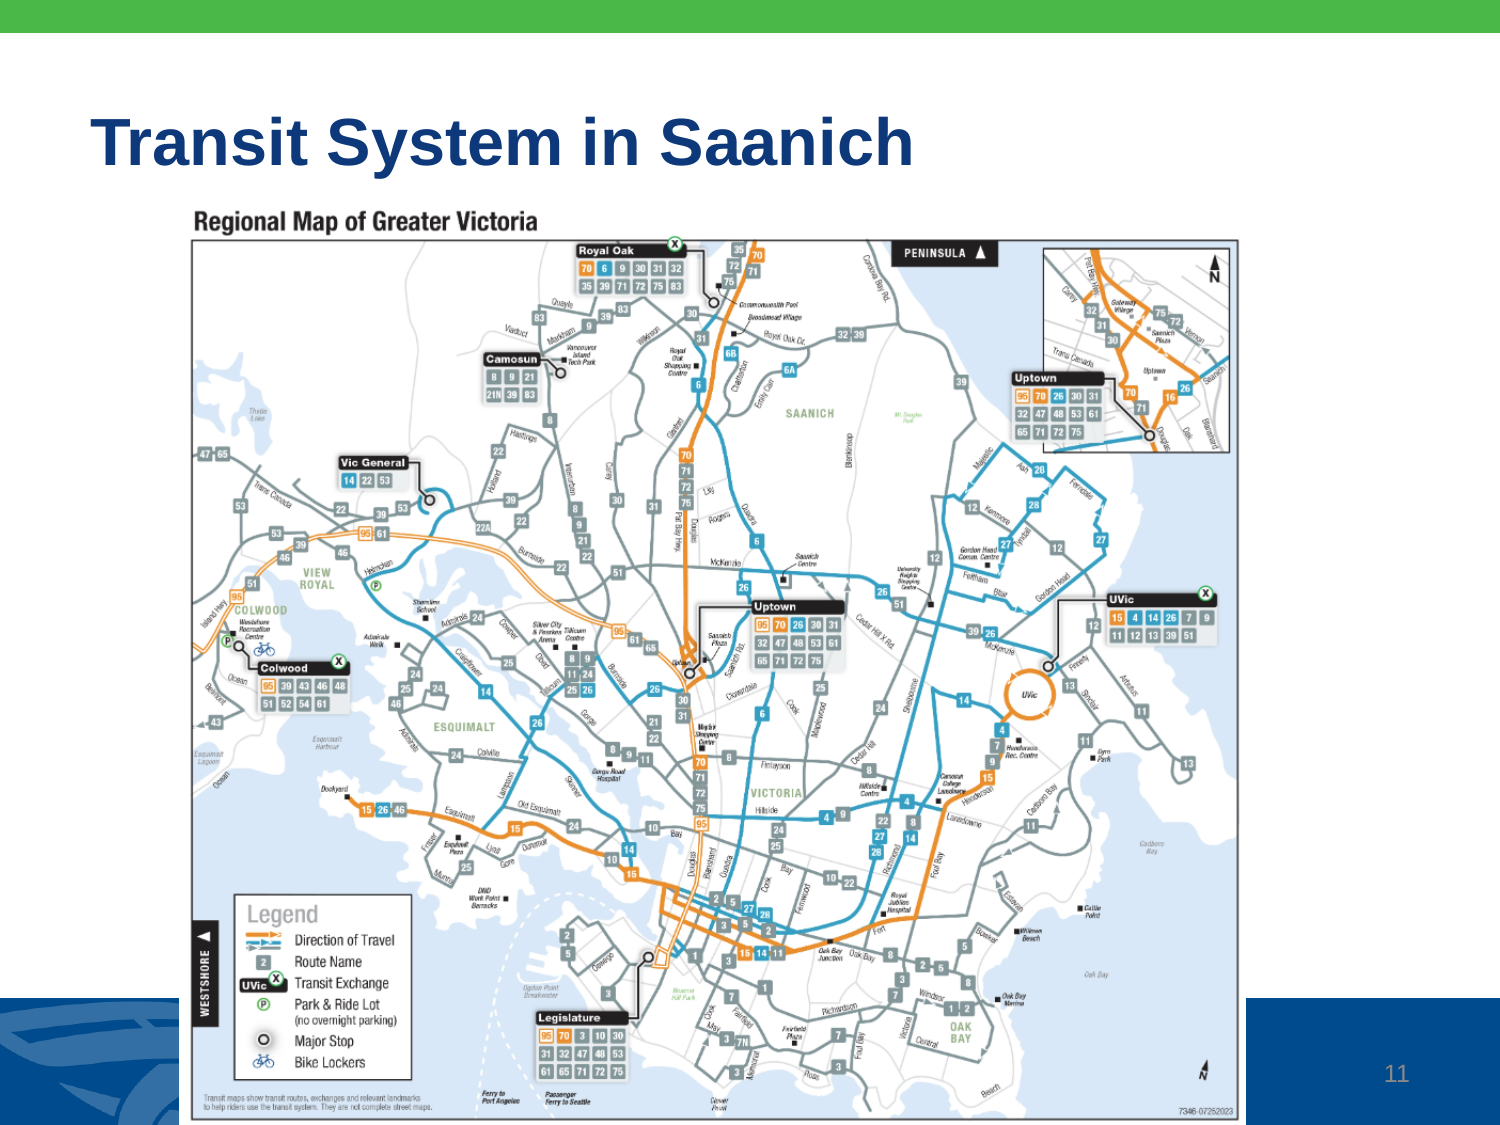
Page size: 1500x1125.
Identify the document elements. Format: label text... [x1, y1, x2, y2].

title Transit System in Saanich [75, 45, 1425, 233]
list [179, 205, 1246, 1125]
picture [0, 0, 1500, 1125]
slide_number 10 [1250, 1042, 1425, 1103]
